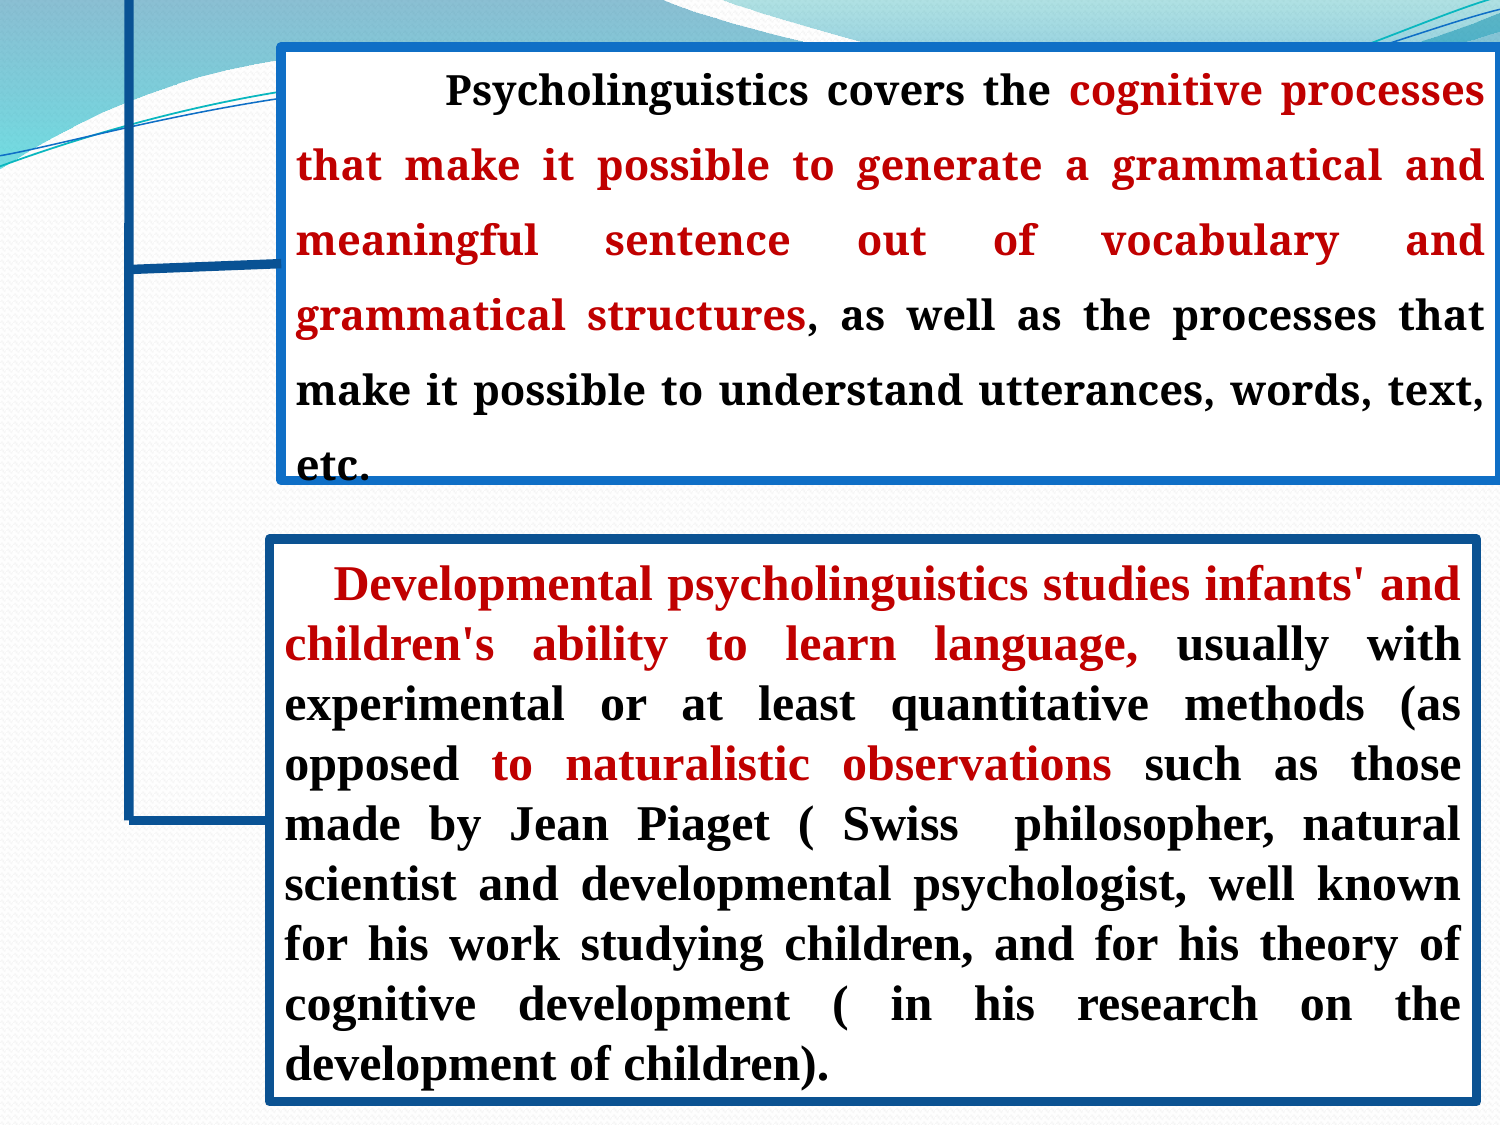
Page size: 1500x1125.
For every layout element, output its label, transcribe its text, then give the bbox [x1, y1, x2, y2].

text_box Psycholinguistics covers the cognitive processes that make it possible to generate a grammatical and meaningful sentence out of vocabulary and grammatical structures, as well as the processes that make it possible to understand utterances, words, text, etc. [279, 45, 1500, 482]
text_box Developmental psycholinguistics studies infants' and children's ability to learn language, usually with experimental or at least quantitative methods (as opposed to naturalistic observations such as those made by Jean Piaget ( Swiss philosopher, natural scientist and developmental psychologist, well known for his work studying children, and for his theory of cognitive development ( in his research on the development of children). [267, 537, 1479, 1104]
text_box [128, 263, 282, 270]
